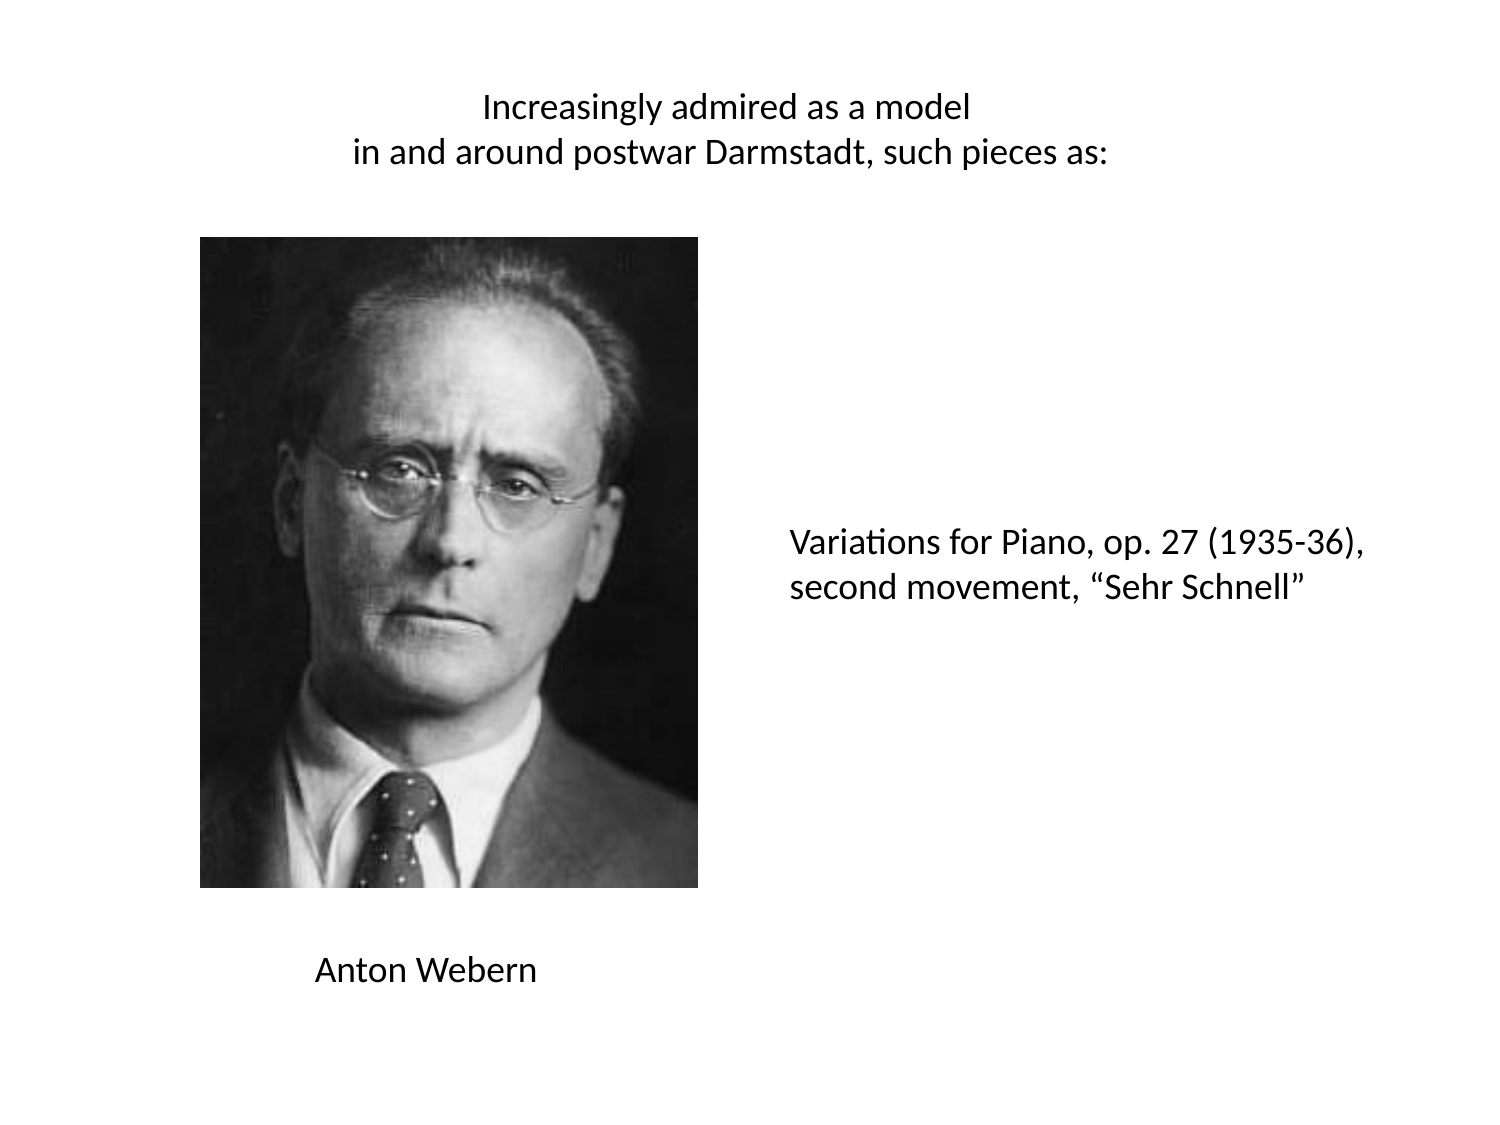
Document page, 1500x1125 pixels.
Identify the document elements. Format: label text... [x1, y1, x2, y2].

text_box Anton Webern [300, 937, 575, 998]
text_box Variations for Piano, op. 27 (1935-36), second movement, “Sehr Schnell” [774, 509, 1438, 615]
picture [199, 237, 699, 889]
text_box Increasingly admired as a model in and around postwar Darmstadt, such pieces as: [324, 74, 1138, 180]
